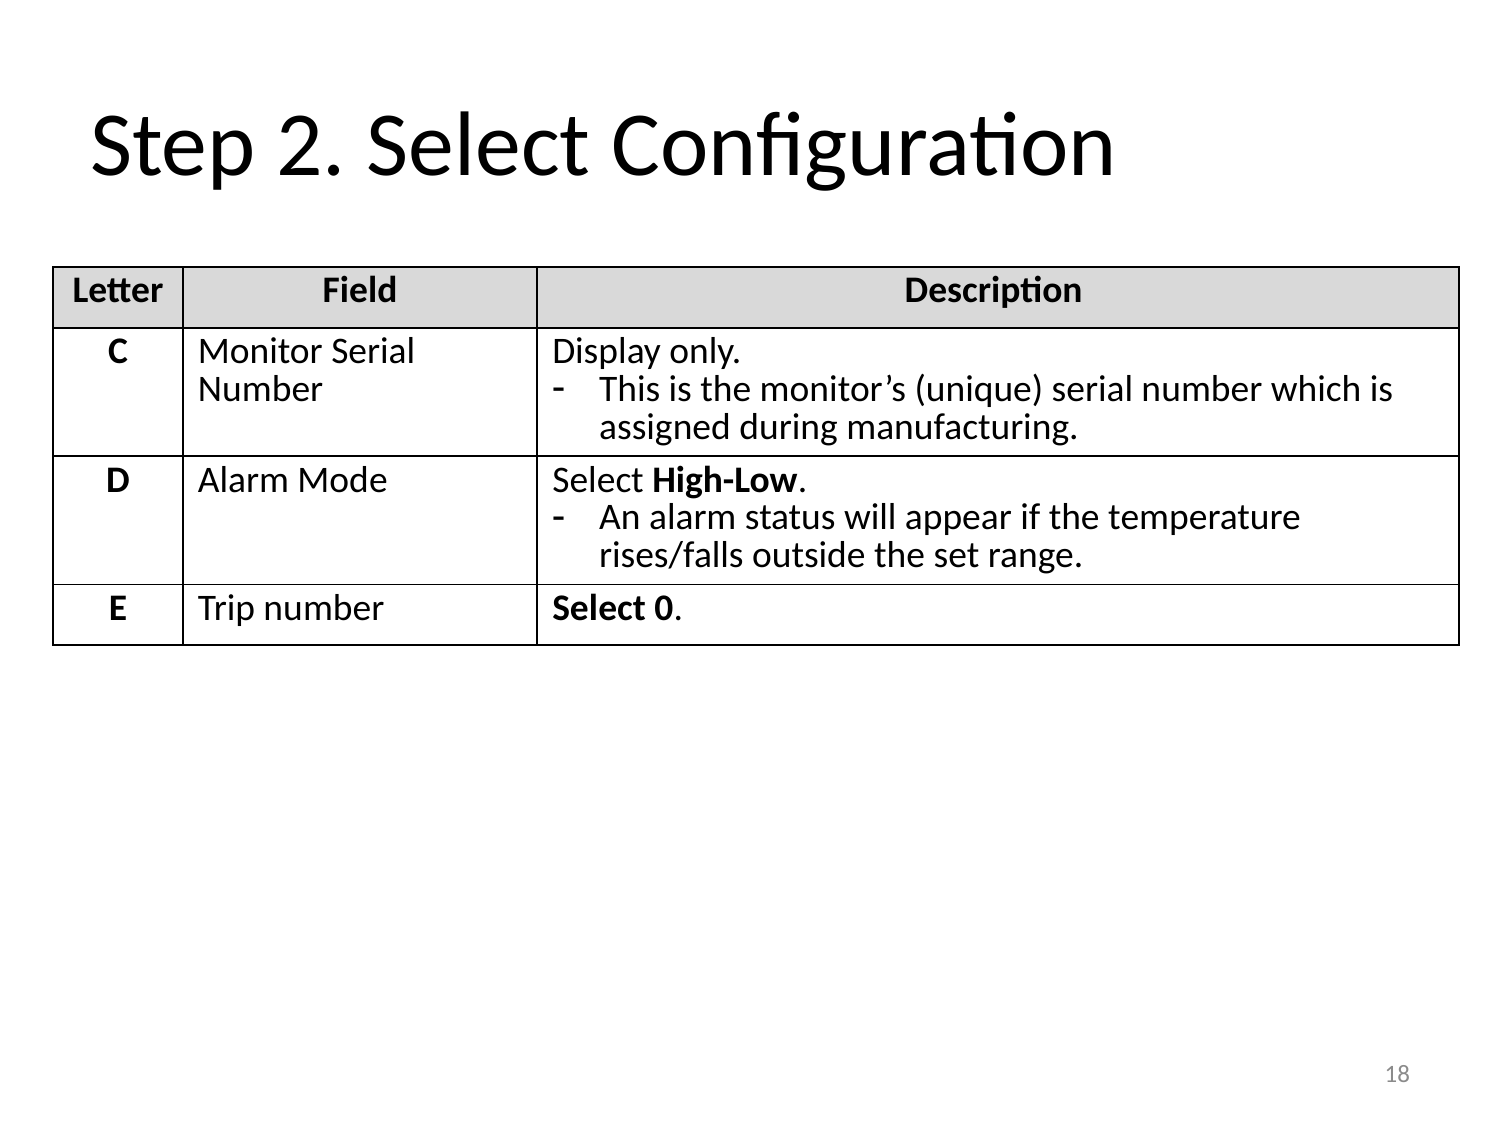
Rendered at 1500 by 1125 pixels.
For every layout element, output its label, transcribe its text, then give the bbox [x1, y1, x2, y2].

table_cell D [54, 457, 182, 584]
table_cell Select High-Low. An alarm status will appear if the temperature rises/falls outside the set range. [538, 457, 1458, 584]
table_header Letter [54, 268, 182, 327]
table_header Field [184, 268, 536, 327]
table_cell Trip number [184, 585, 536, 644]
table_cell C [54, 329, 182, 455]
table_cell Monitor Serial Number [184, 329, 536, 455]
table_cell Alarm Mode [184, 457, 536, 584]
slide_number 18 [1074, 1042, 1425, 1103]
table_cell Display only. This is the monitor’s (unique) serial number which is assigned during manufacturing. [538, 329, 1458, 455]
title Step 2. Select Configuration [75, 45, 1425, 233]
table_header Description [538, 268, 1458, 327]
table_cell Select 0. [538, 585, 1458, 644]
table_cell E [54, 585, 182, 644]
